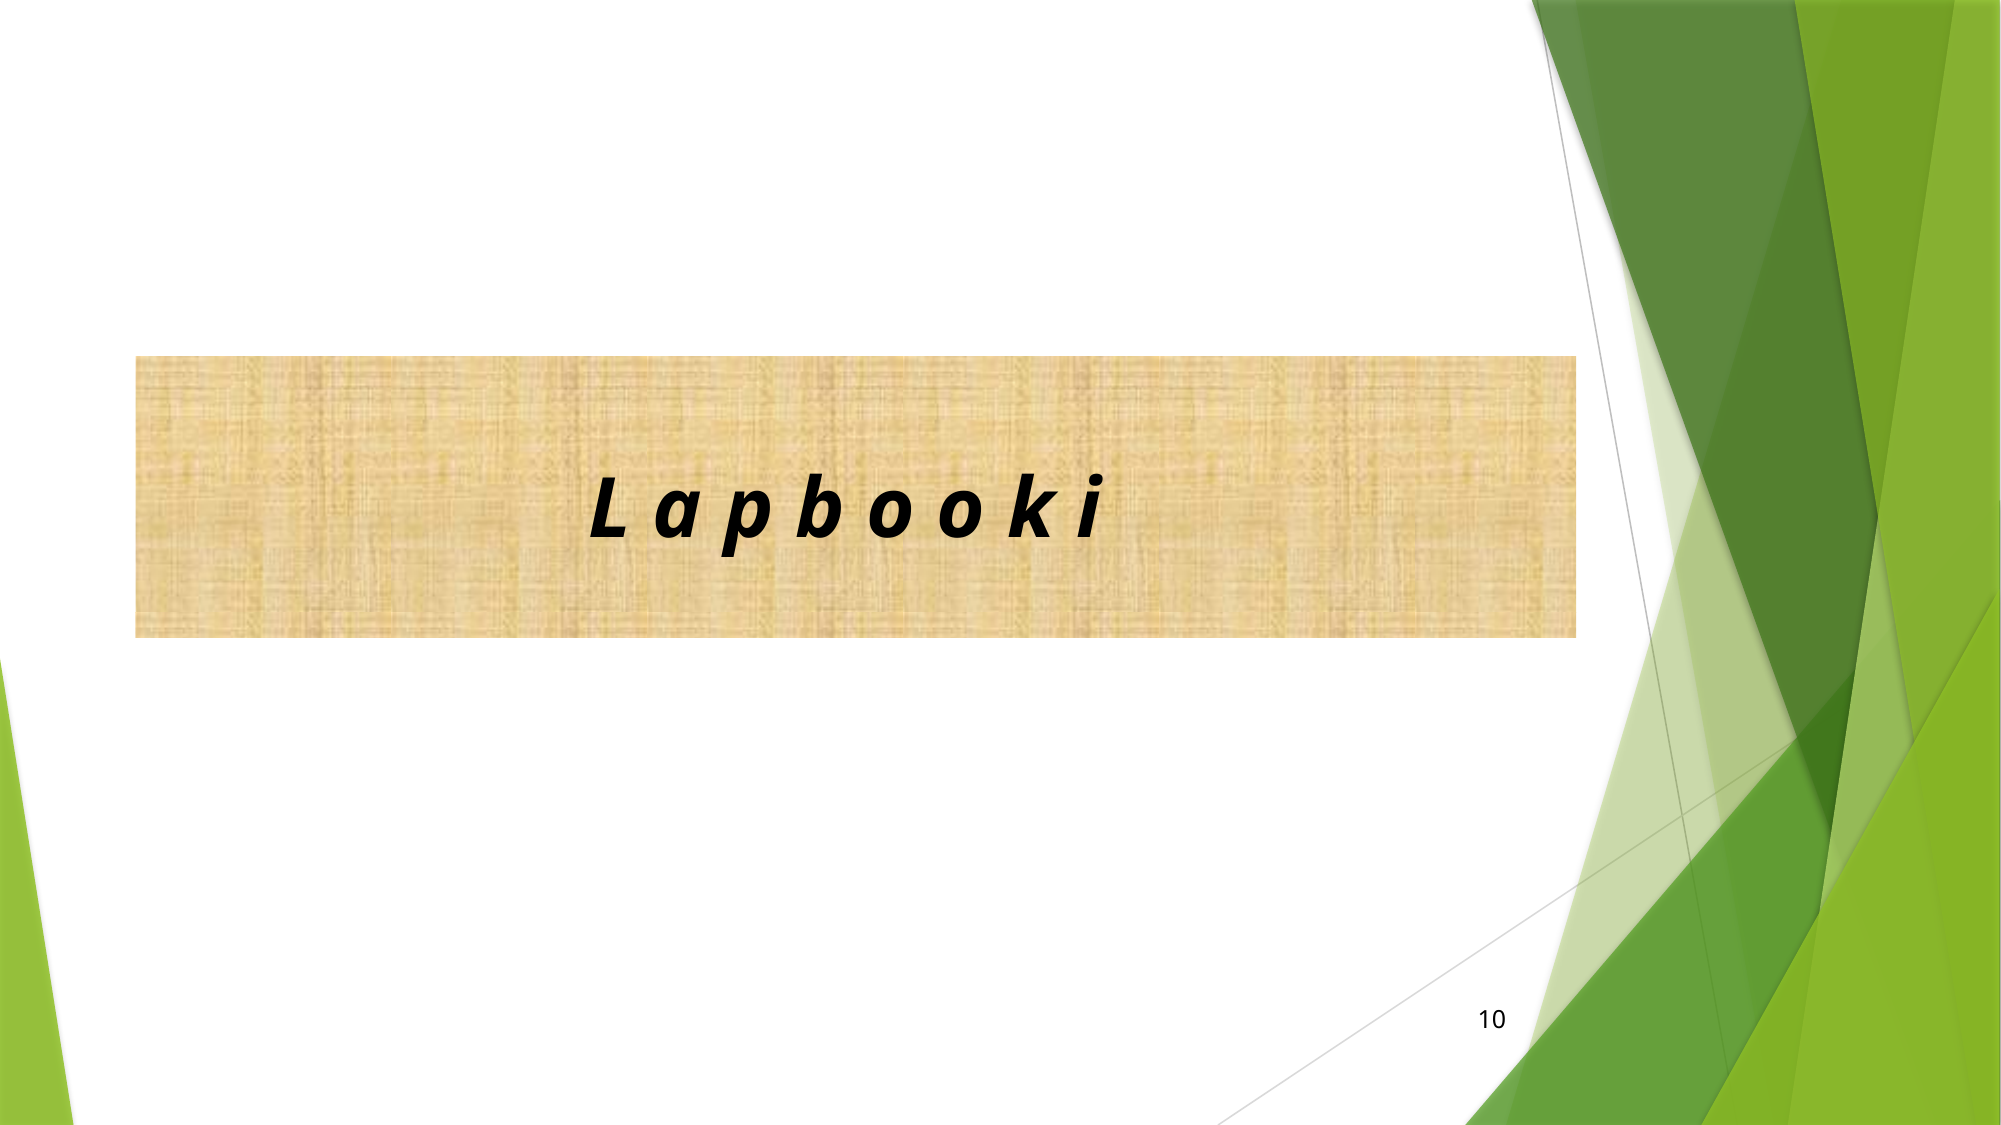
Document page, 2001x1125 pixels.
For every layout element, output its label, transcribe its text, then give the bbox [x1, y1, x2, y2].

text_box L a p b o o k i [135, 356, 1577, 638]
slide_number 10 [1409, 991, 1522, 1051]
